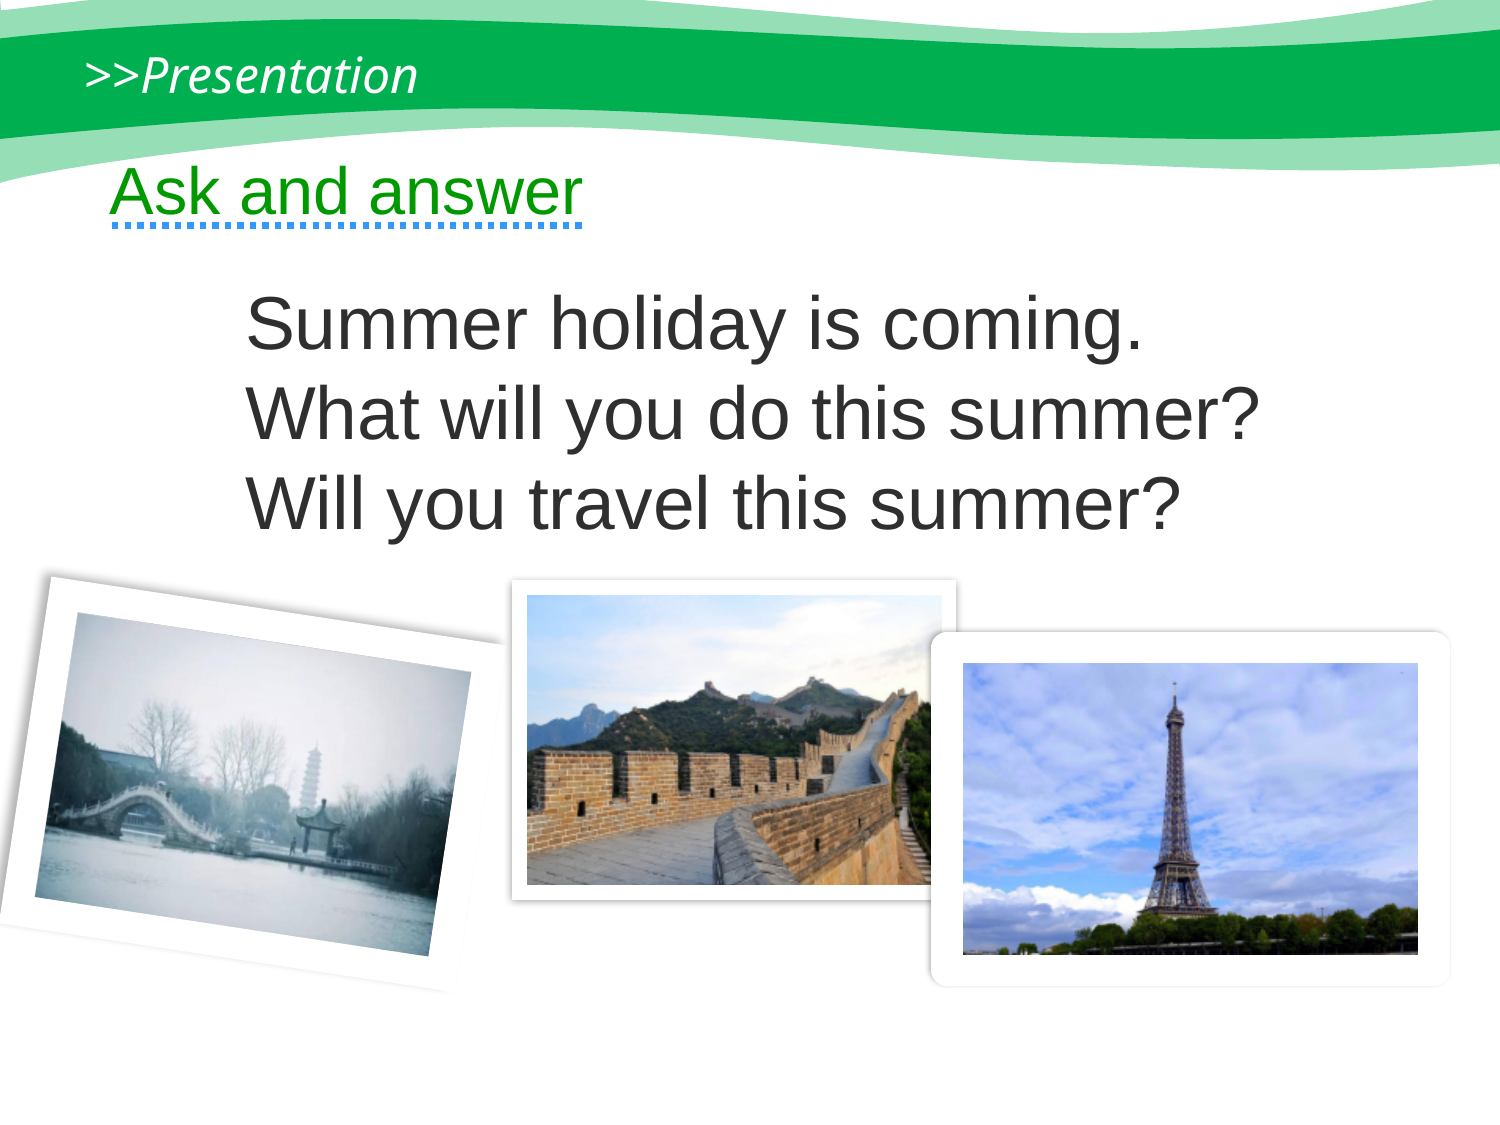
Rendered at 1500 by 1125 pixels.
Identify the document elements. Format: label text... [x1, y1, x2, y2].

text_box Ask and answer [94, 140, 632, 226]
picture [526, 594, 942, 886]
text_box >>Presentation [68, 42, 526, 158]
text_box Summer holiday is coming. What will you do this summer? Will you travel this summer? [230, 267, 1306, 639]
picture [35, 613, 471, 956]
picture [962, 662, 1419, 955]
